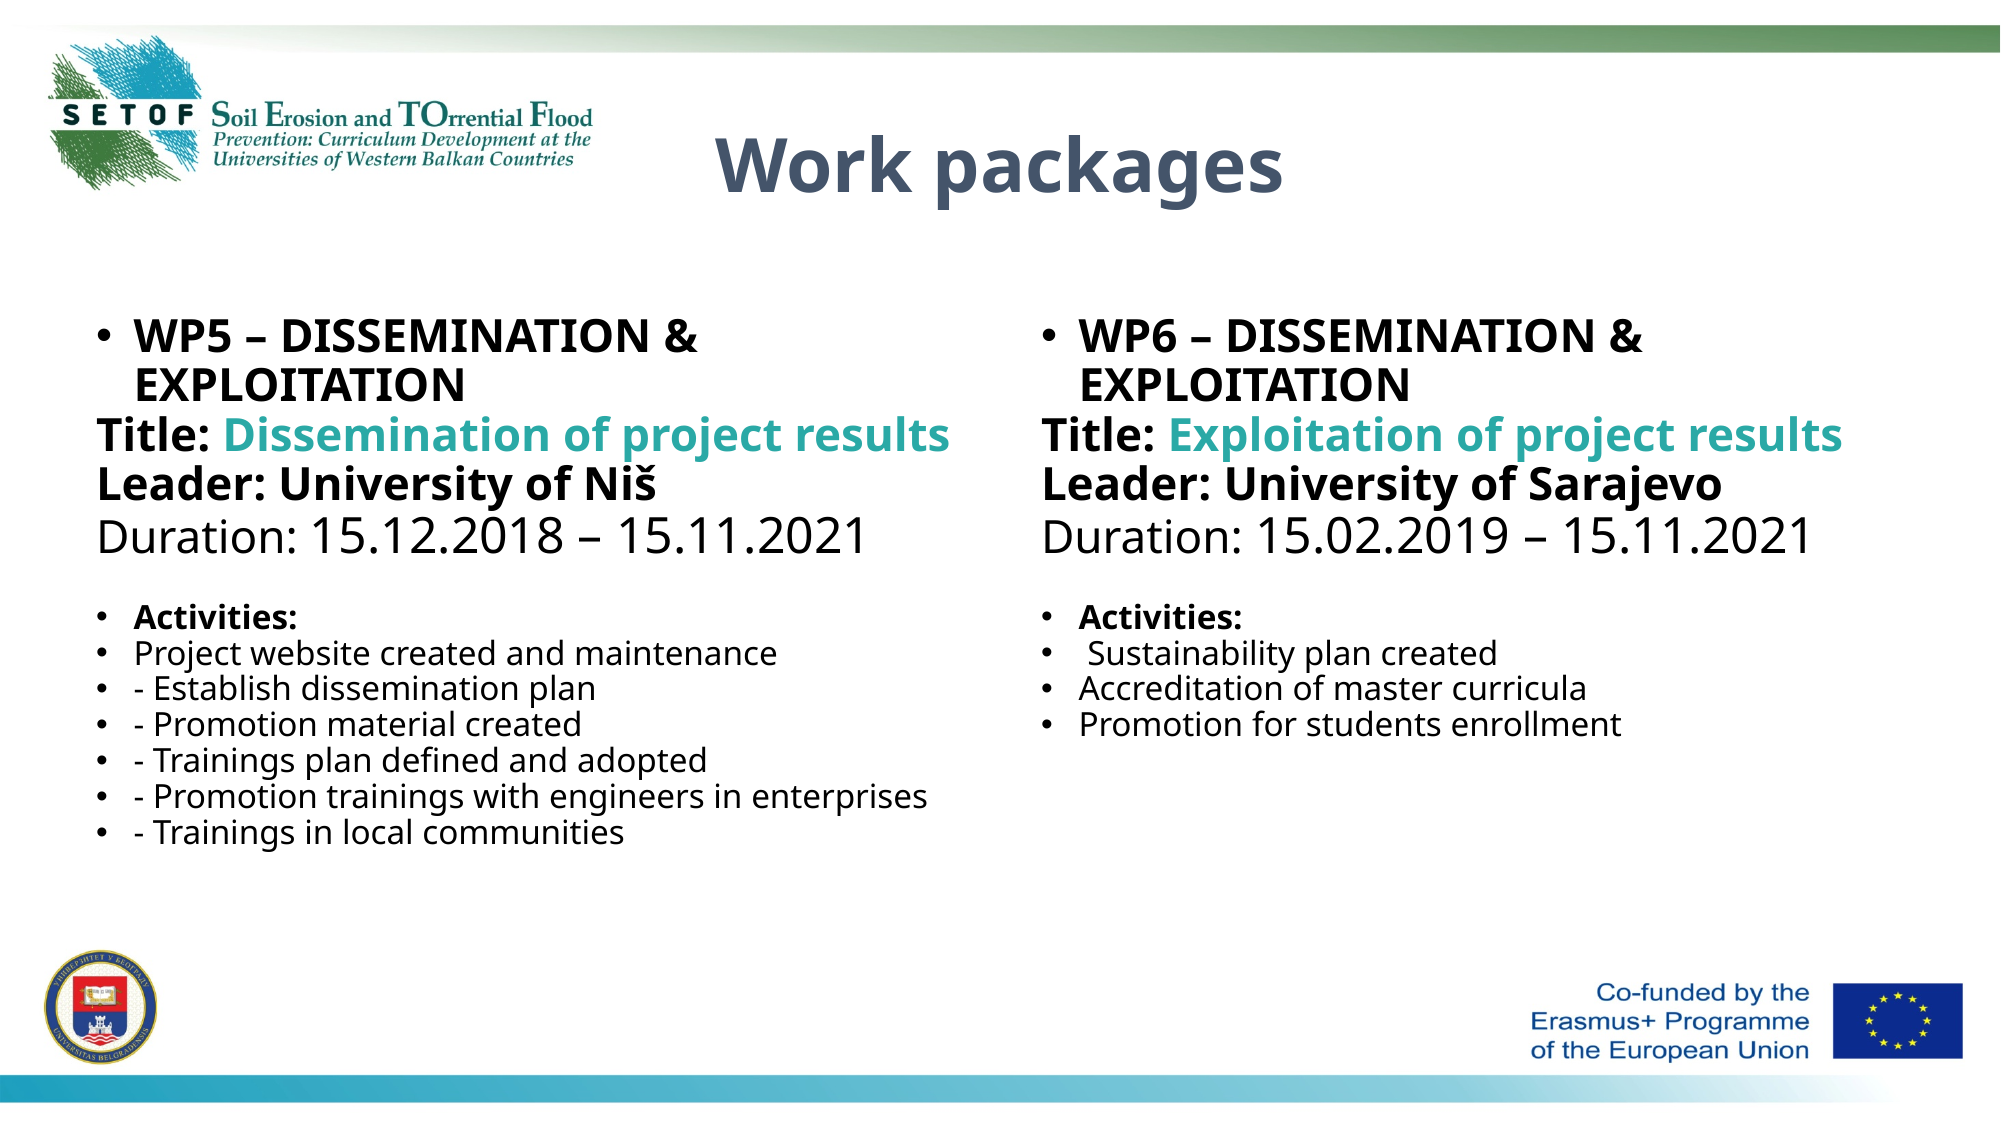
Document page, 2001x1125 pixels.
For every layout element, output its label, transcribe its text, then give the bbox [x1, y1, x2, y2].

picture [0, 0, 2001, 1125]
list WP5 – DISSEMINATION & EXPLOITATION Title: Dissemination of project results Leader: University of Niš Duration: 15.12.2018 – 15.11.2021 Activities: Project website created and maintenance - Establish dissemination plan - Promotion material created - Trainings plan defined and adopted - Promotion trainings with engineers in enterprises - Trainings in local communities [80, 305, 996, 879]
title Work packages [137, 59, 1863, 278]
list WP6 – DISSEMINATION & EXPLOITATION Title: Exploitation of project results Leader: University of Sarajevo Duration: 15.02.2019 – 15.11.2021 Activities: Sustainability plan created Accreditation of master curricula Promotion for students enrollment [1025, 305, 1939, 834]
